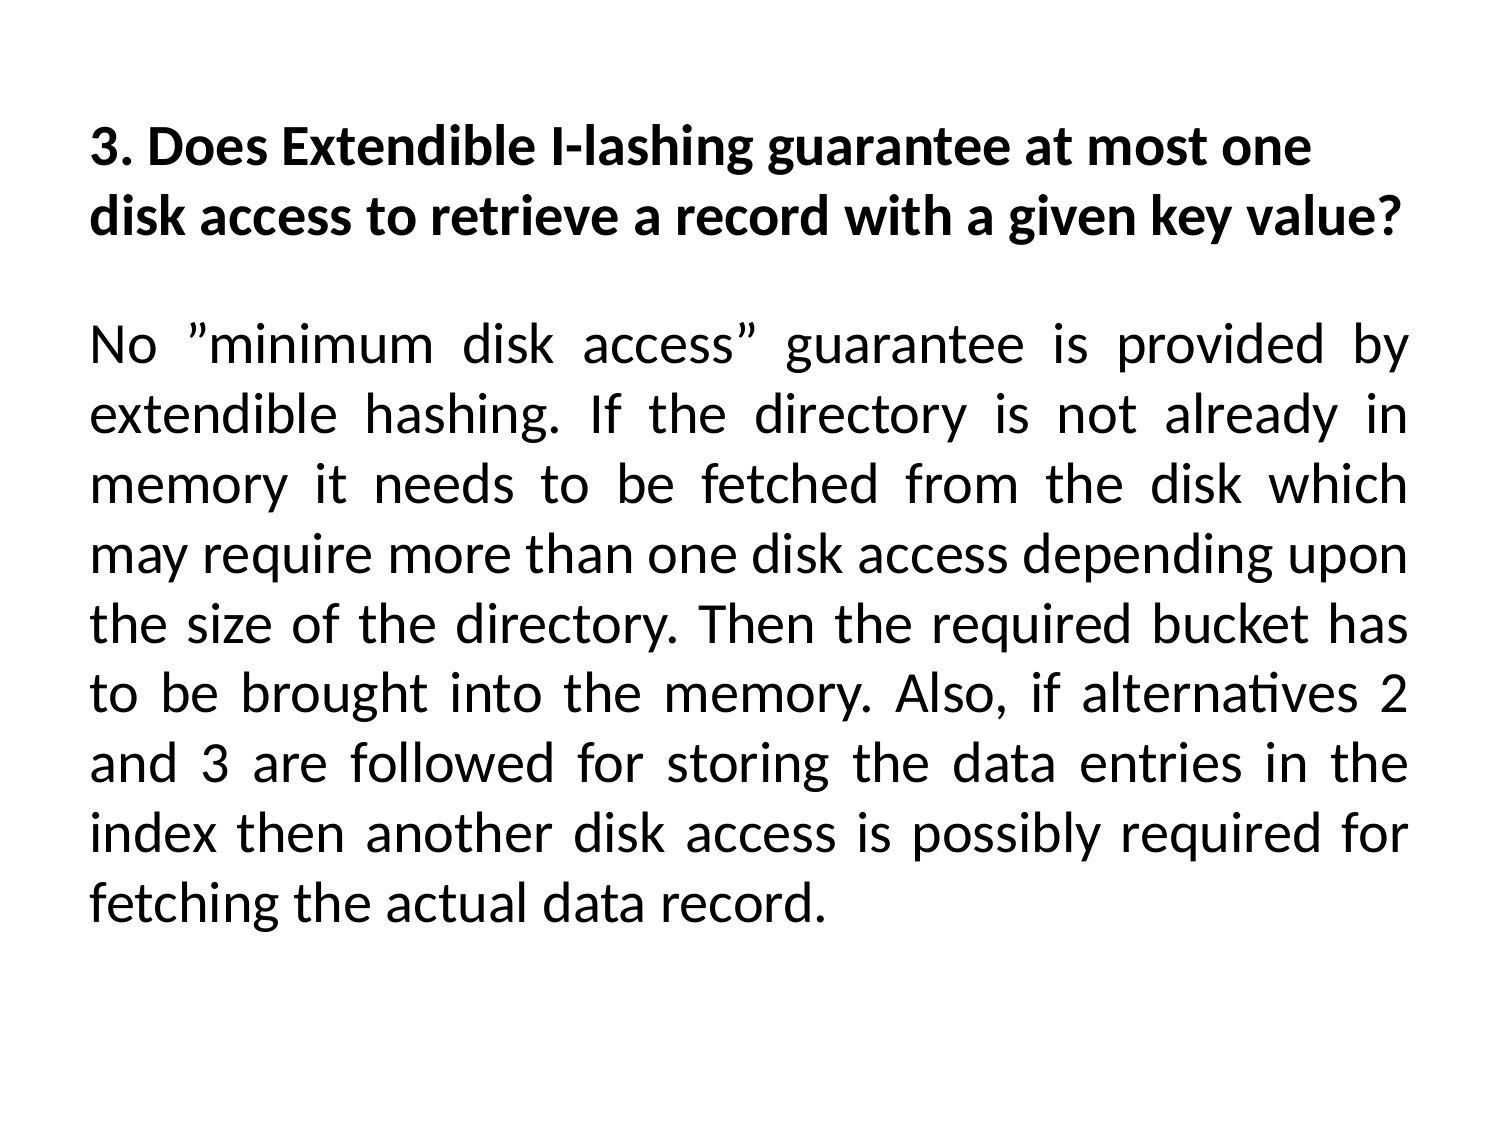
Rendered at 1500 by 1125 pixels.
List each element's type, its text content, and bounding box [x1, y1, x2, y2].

text_box 3. Does Extendible I-lashing guarantee at most one disk access to retrieve a record with a given key value? No ”minimum disk access” guarantee is provided by extendible hashing. If the directory is not already in memory it needs to be fetched from the disk which may require more than one disk access depending upon the size of the directory. Then the required bucket has to be brought into the memory. Also, if alternatives 2 and 3 are followed for storing the data entries in the index then another disk access is possibly required for fetching the actual data record. [74, 99, 1425, 1005]
